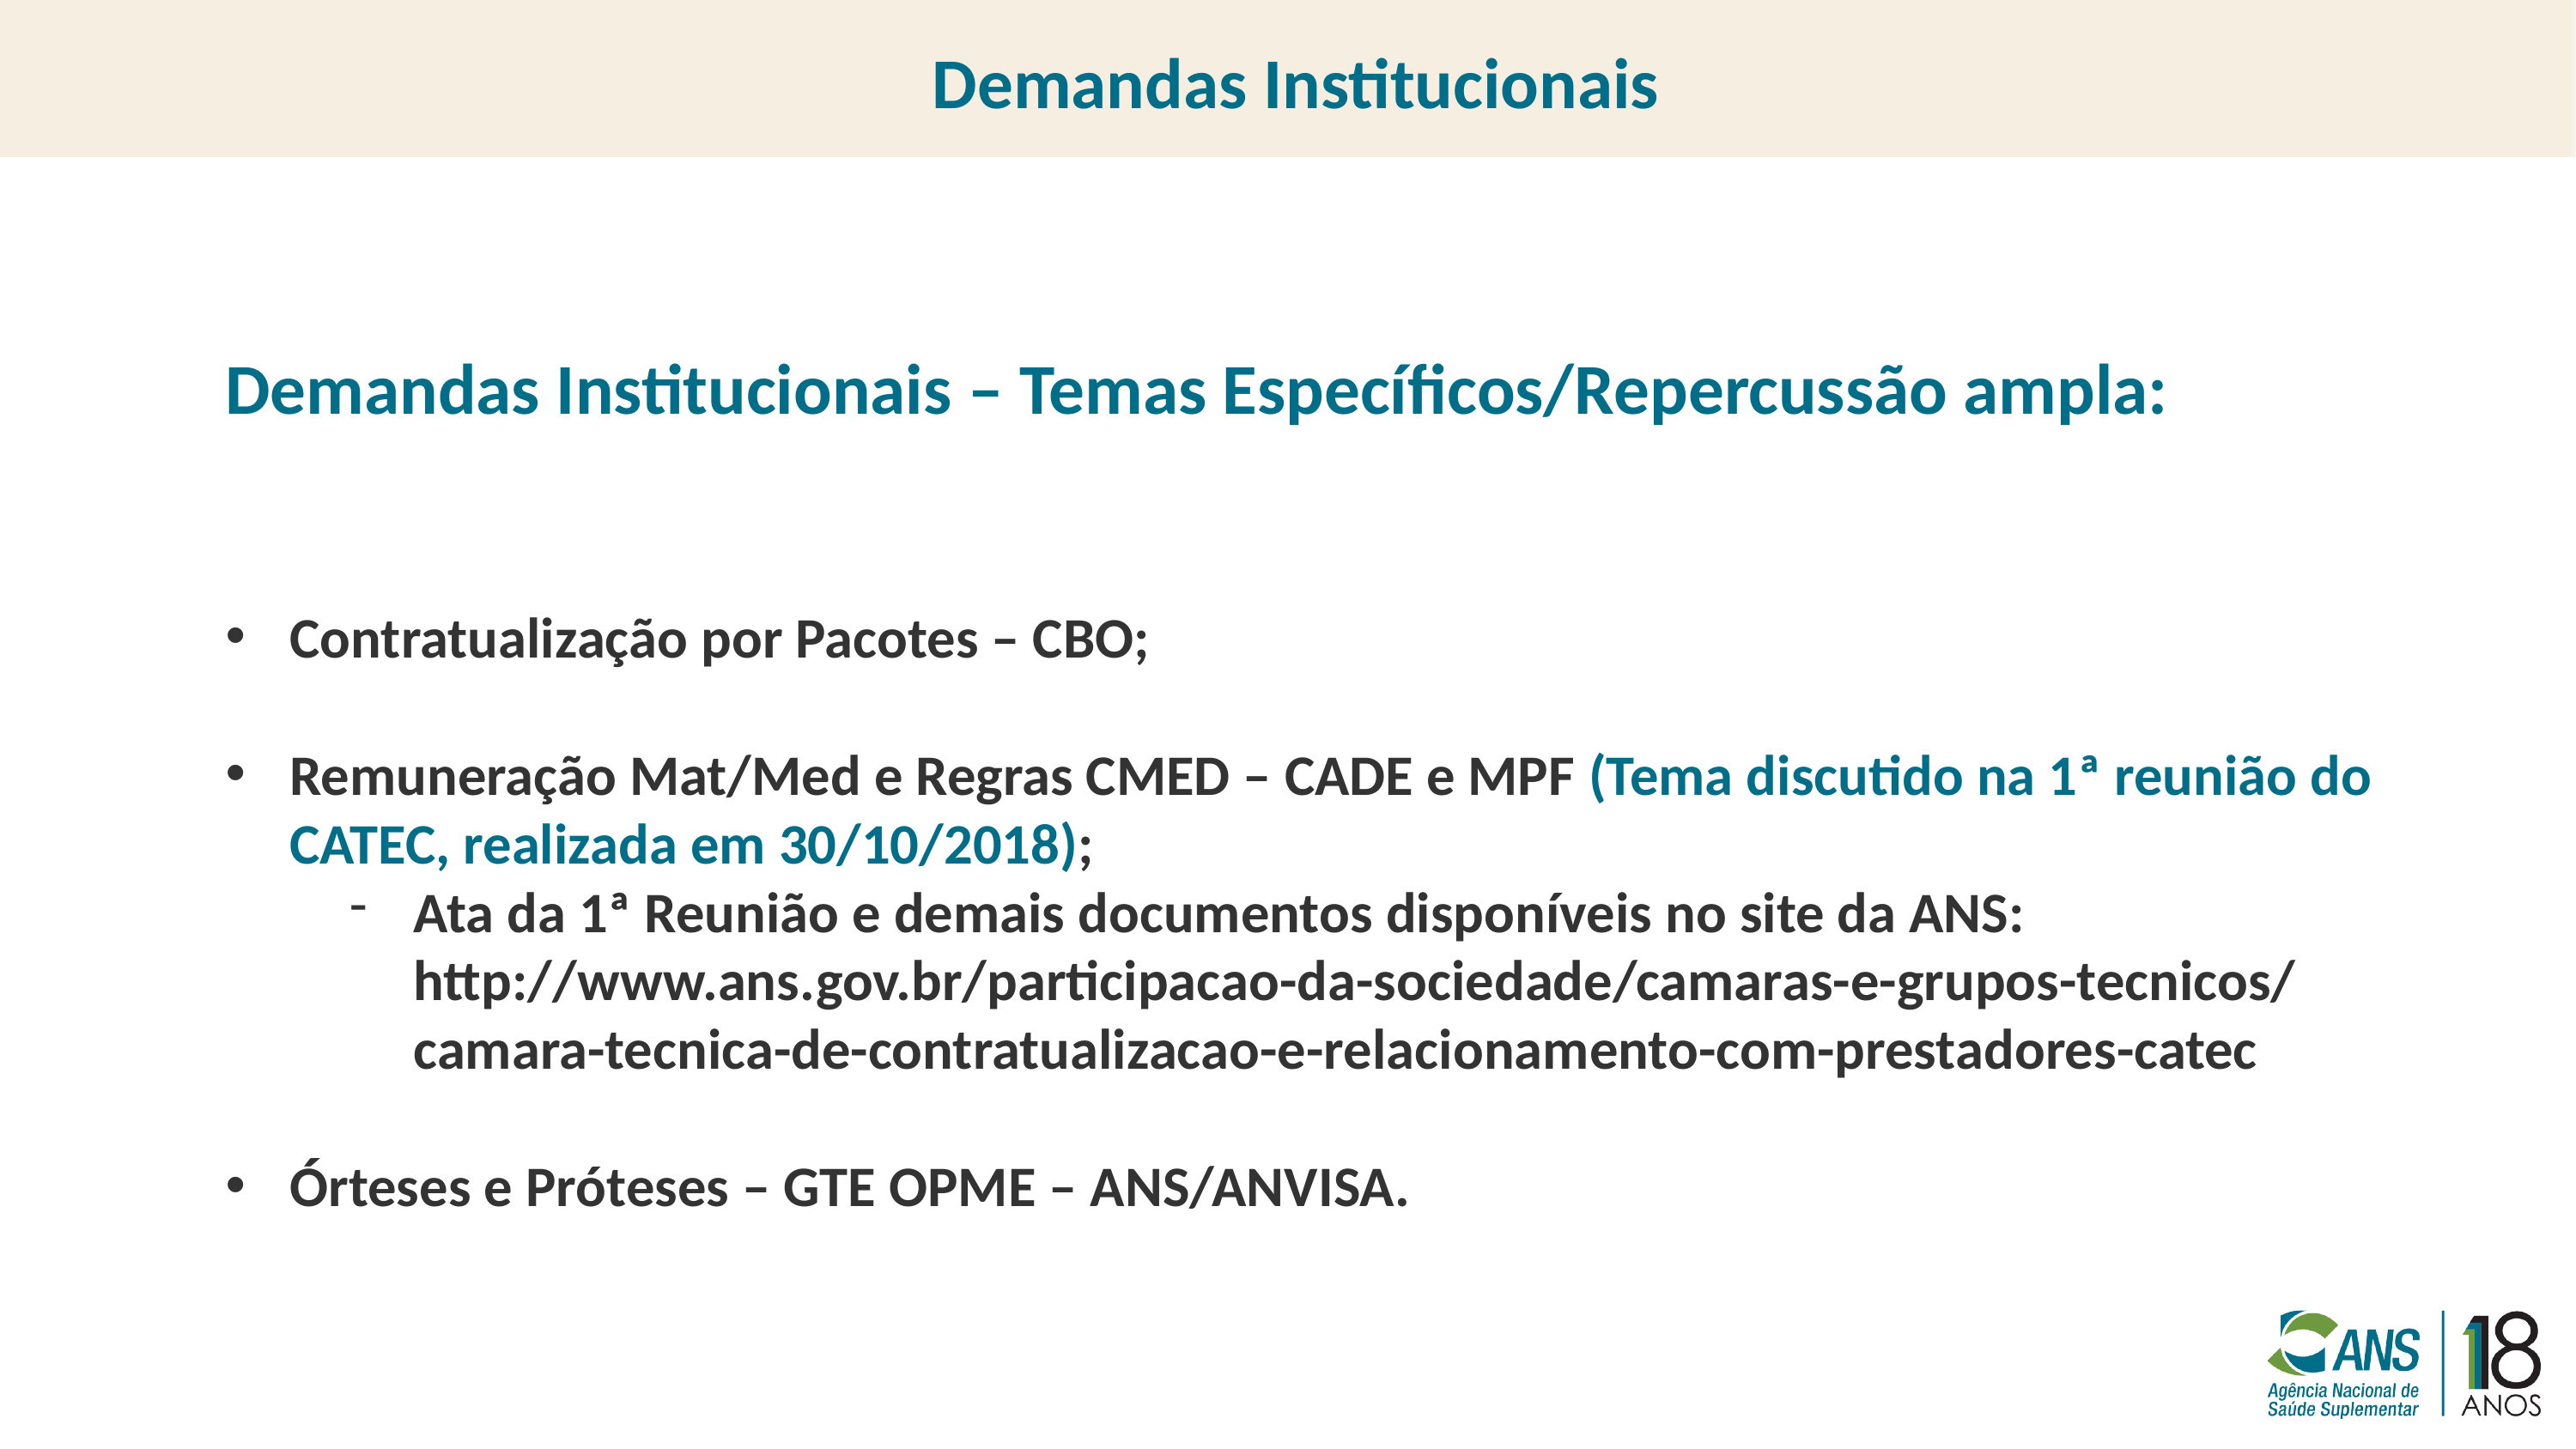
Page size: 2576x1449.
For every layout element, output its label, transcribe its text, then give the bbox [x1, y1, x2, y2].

picture [2262, 1305, 2546, 1424]
text_box Demandas Institucionais – Temas Específicos/Repercussão ampla: Contratualização por Pacotes – CBO; Remuneração Mat/Med e Regras CMED – CADE e MPF (Tema discutido na 1ª reunião do CATEC, realizada em 30/10/2018); Ata da 1ª Reunião e demais documentos disponíveis no site da ANS: http://www.ans.gov.br/participacao-da-sociedade/camaras-e-grupos-tecnicos/camara-tecnica-de-contratualizacao-e-relacionamento-com-prestadores-catec Órteses e Próteses – GTE OPME – ANS/ANVISA. [212, 268, 2404, 1311]
text_box Demandas Institucionais [0, 0, 2576, 160]
